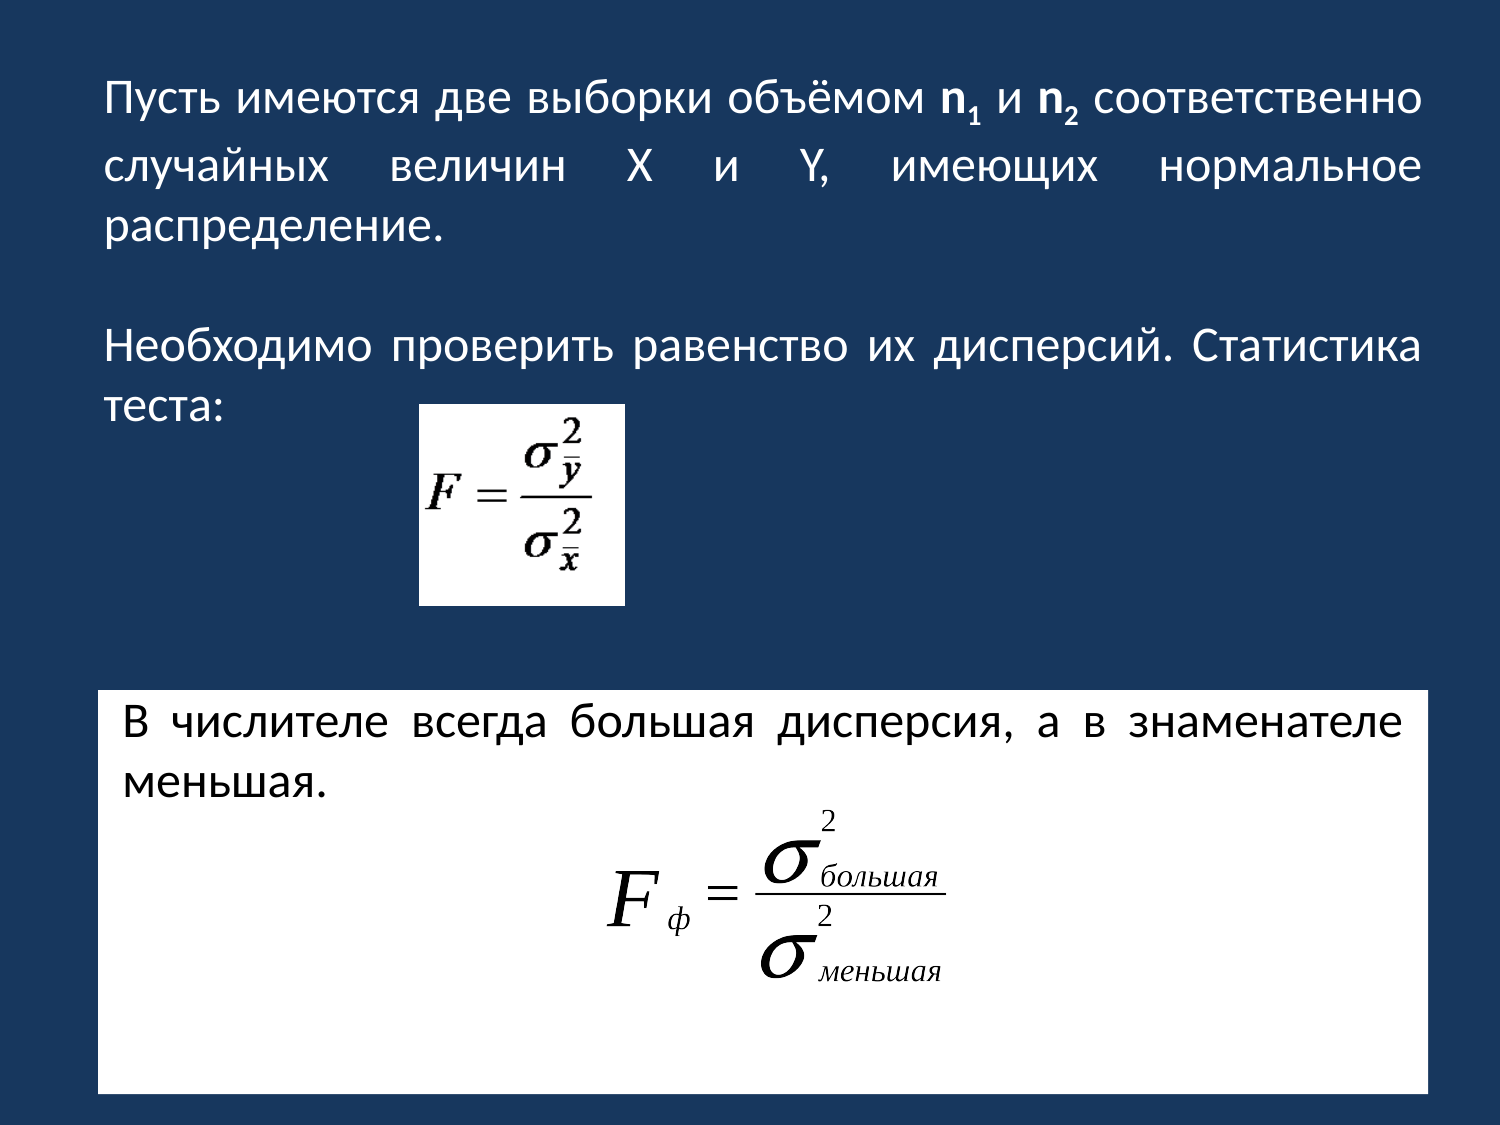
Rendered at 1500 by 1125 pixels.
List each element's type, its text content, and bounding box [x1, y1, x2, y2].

text_box В числителе всегда большая дисперсия, а в знаменателе меньшая. [107, 680, 1419, 816]
text_box Пусть имеются две выборки объёмом n1 и n2 соответственно случайных величин X и Y, имеющих нормальное распределение. Необходимо проверить равенство их дисперсий. Статистика теста: [88, 55, 1438, 439]
text_box [96, 688, 1430, 1096]
picture [418, 404, 625, 606]
picture [596, 795, 959, 993]
